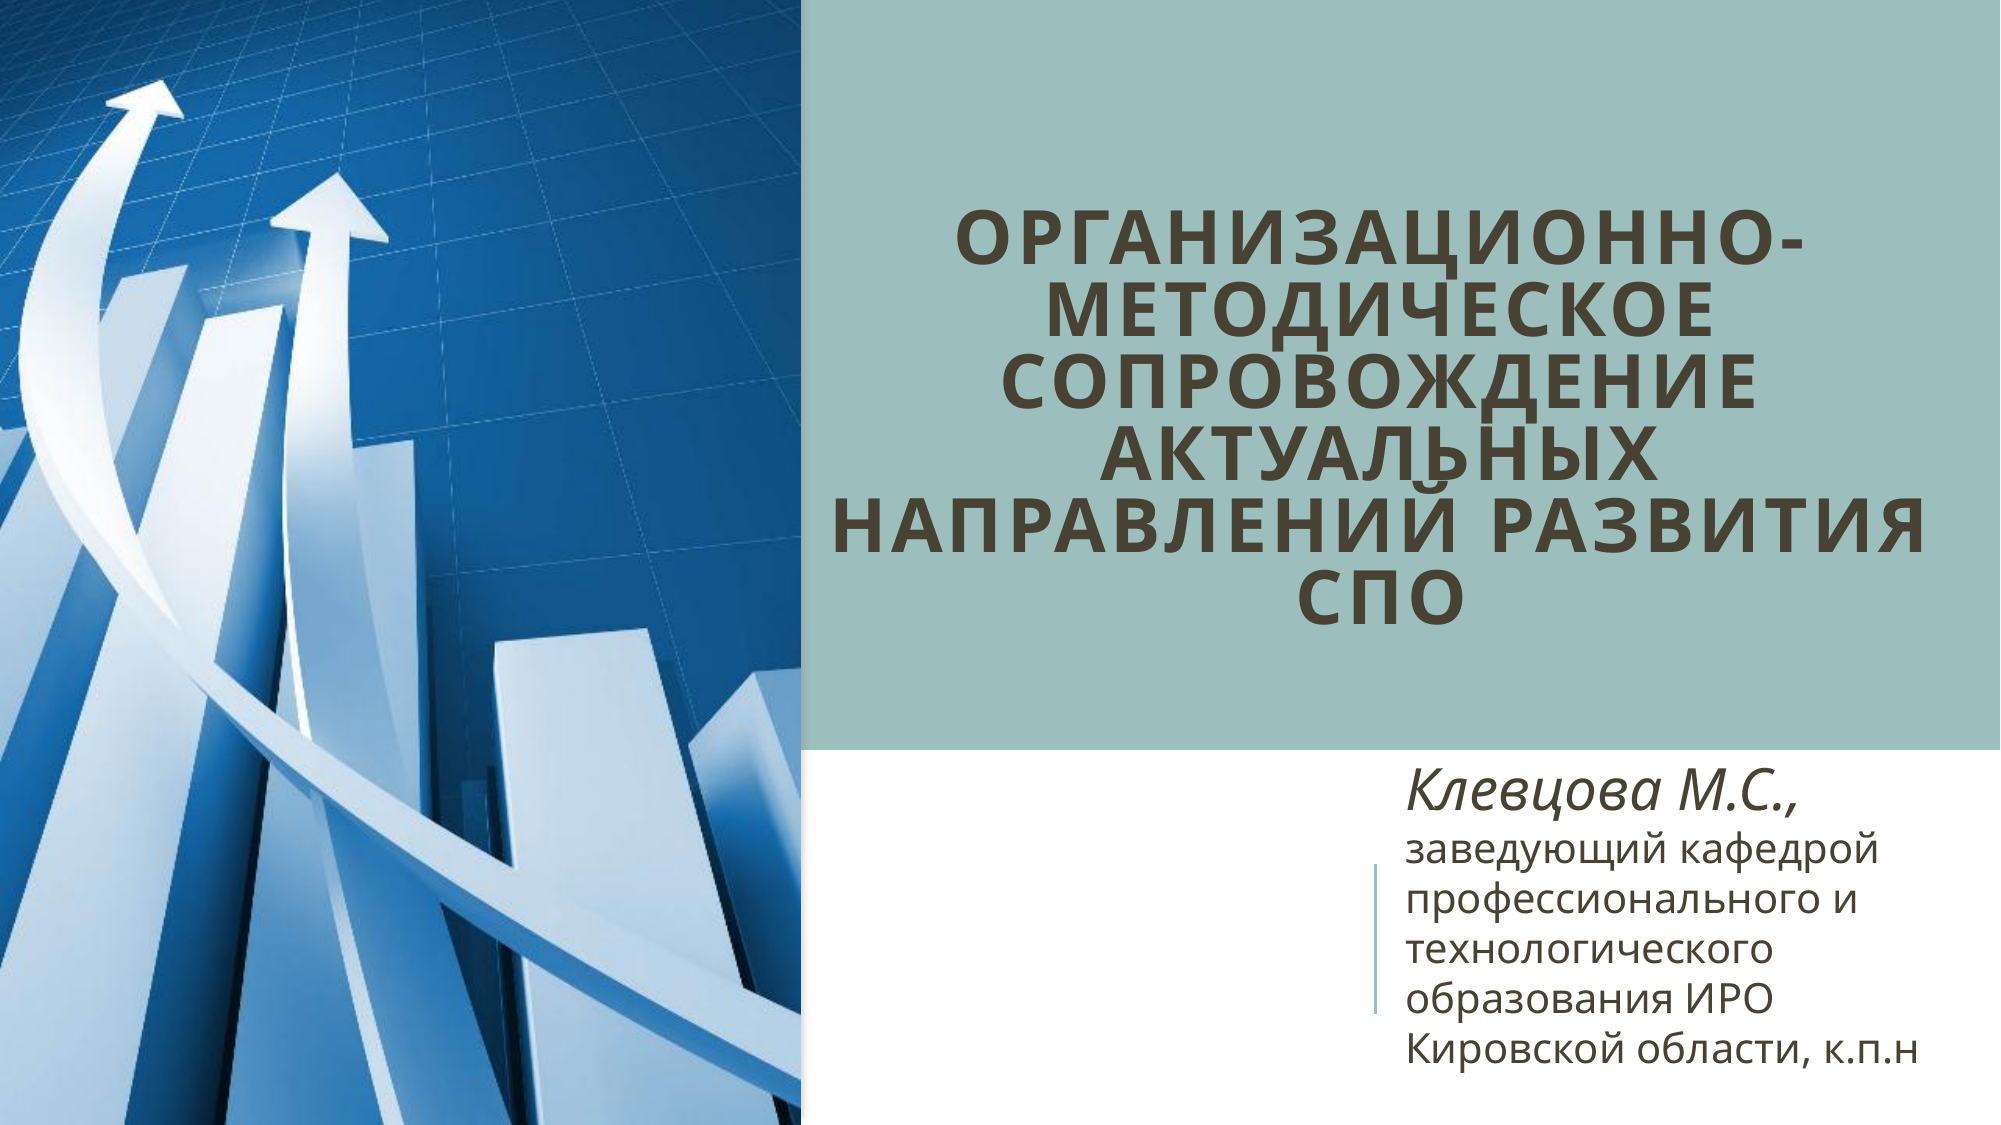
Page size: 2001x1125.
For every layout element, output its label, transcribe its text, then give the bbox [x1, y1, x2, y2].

subtitle Клевцова М.С., заведующий кафедрой профессионального и технологического образования ИРО Кировской области, к.п.н [1390, 845, 1963, 980]
title Организационно-методическое сопровождение актуальных направлений развития СПО [808, 110, 1963, 736]
picture [0, 0, 801, 1125]
